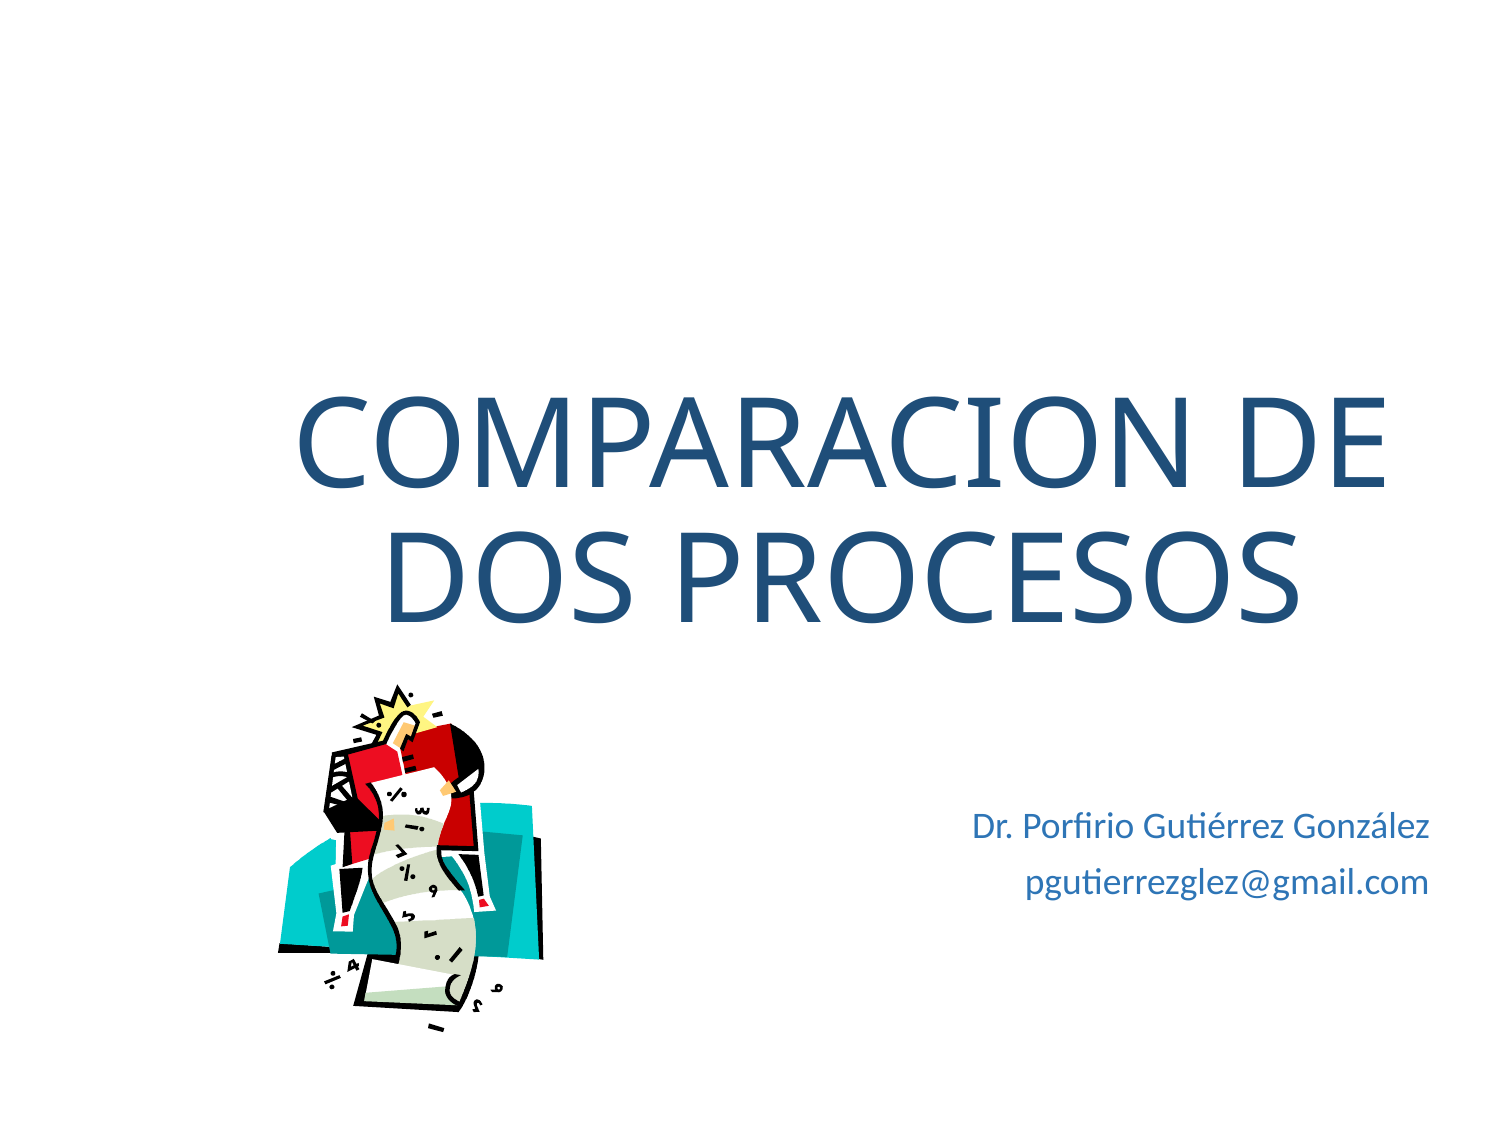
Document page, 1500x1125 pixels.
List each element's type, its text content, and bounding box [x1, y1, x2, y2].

subtitle Dr. Porfirio Gutiérrez González pgutierrezglez@gmail.com [620, 798, 1446, 988]
picture [277, 680, 549, 1037]
title COMPARACION DE DOS PROCESOS [234, 59, 1450, 657]
